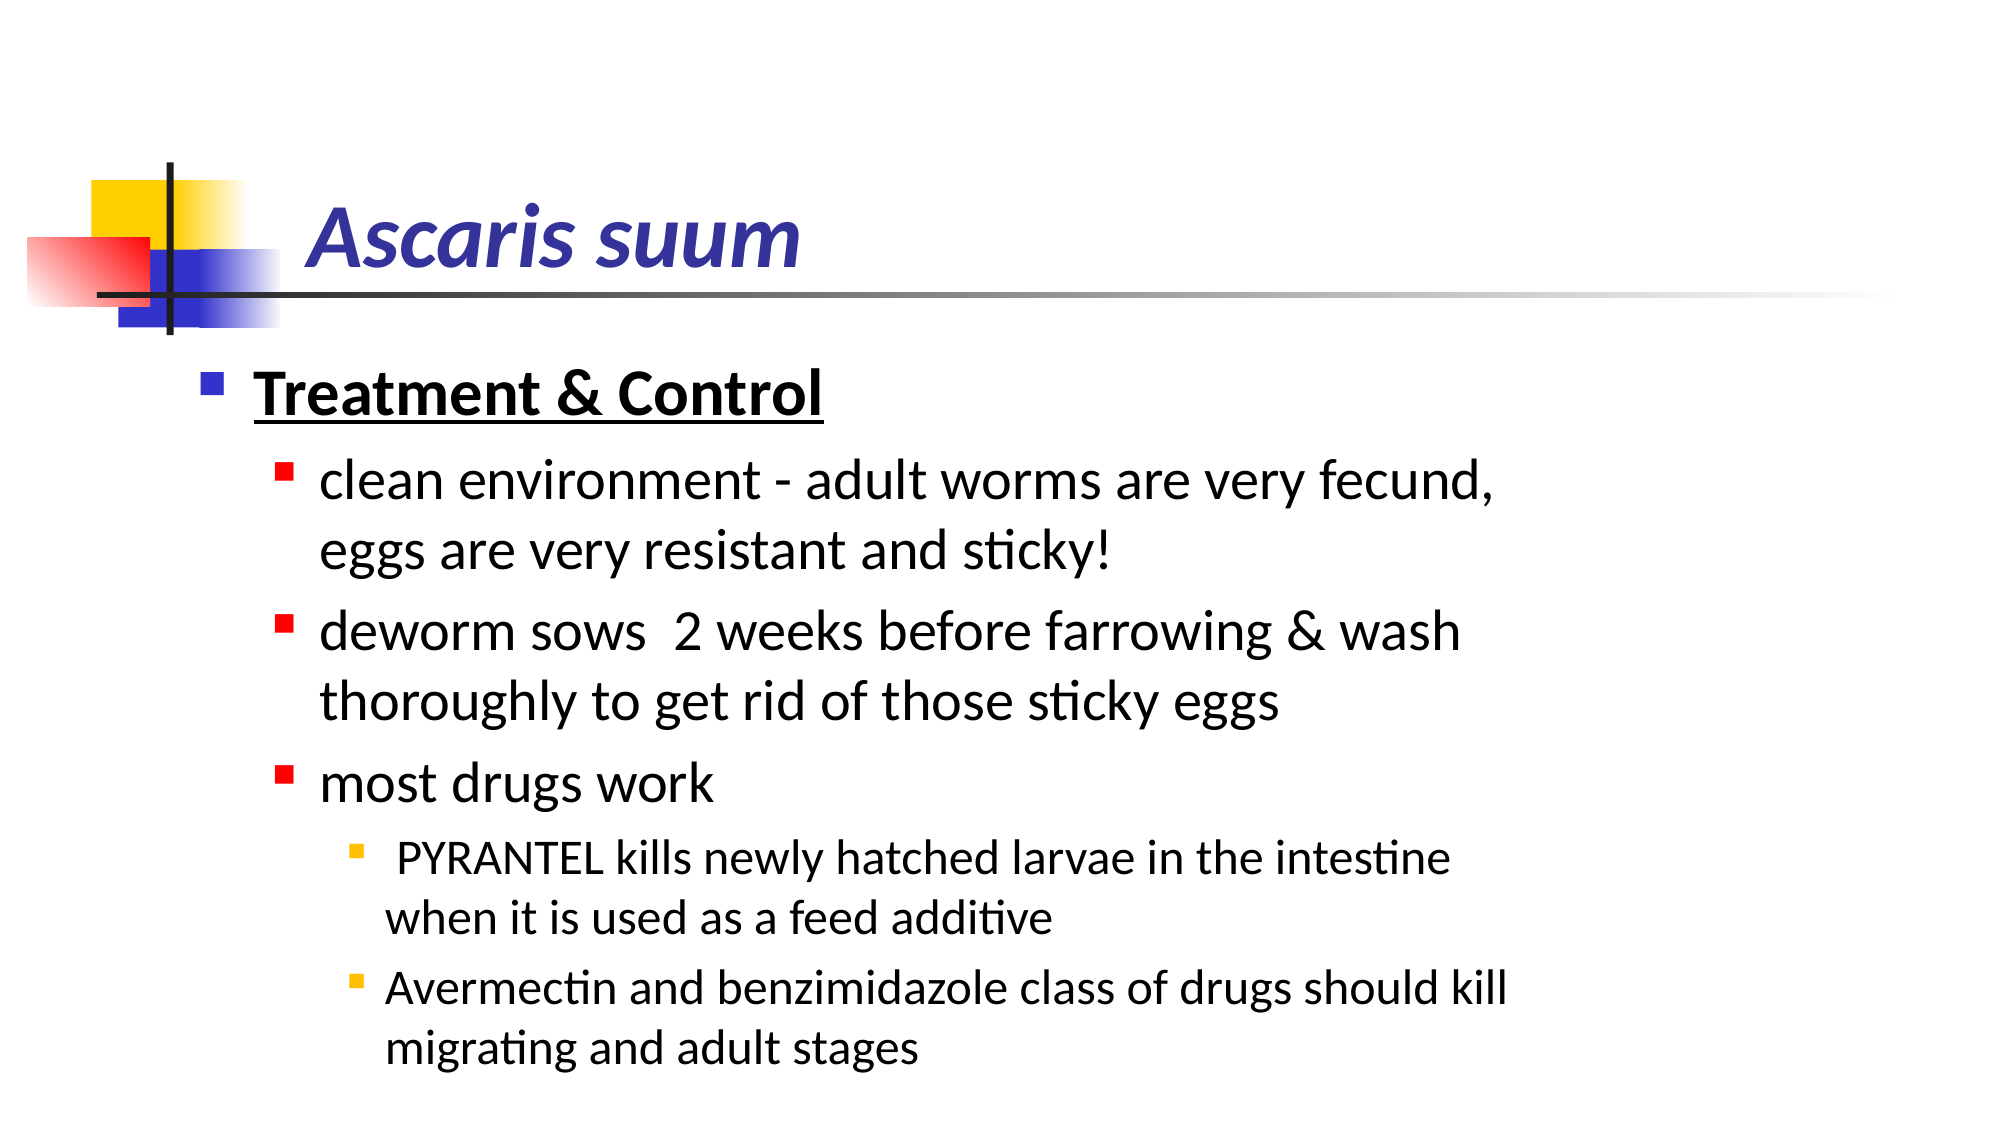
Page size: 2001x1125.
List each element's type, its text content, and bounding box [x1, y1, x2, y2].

text_box Ascaris suum [292, 178, 1132, 294]
list Treatment & Control clean environment - adult worms are very fecund, eggs are very resistant and sticky! deworm sows 2 weeks before farrowing & wash thoroughly to get rid of those sticky eggs most drugs work PYRANTEL kills newly hatched larvae in the intestine when it is used as a feed additive Avermectin and benzimidazole class of drugs should kill migrating and adult stages [182, 341, 1543, 1110]
